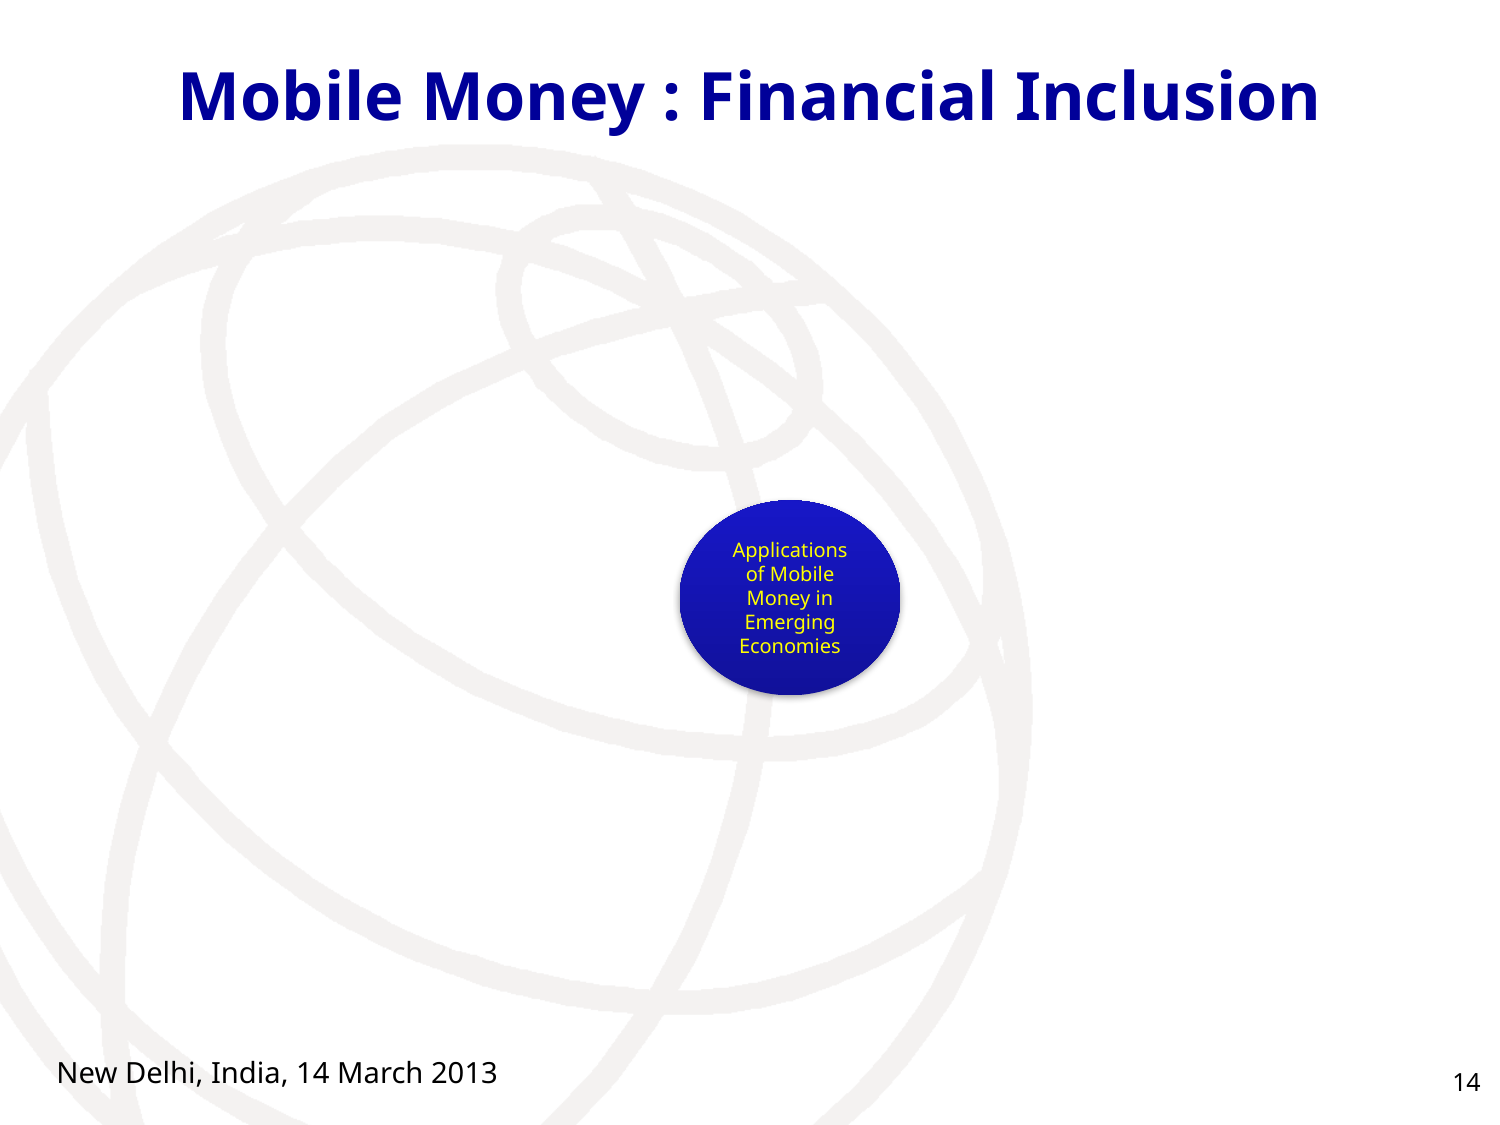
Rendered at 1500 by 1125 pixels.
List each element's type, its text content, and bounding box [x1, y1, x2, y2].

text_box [348, 207, 1232, 988]
picture [0, 188, 1057, 1125]
title Mobile Money : Financial Inclusion [0, 0, 1500, 188]
slide_number 14 [1271, 1058, 1497, 1125]
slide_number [40, 1046, 670, 1092]
